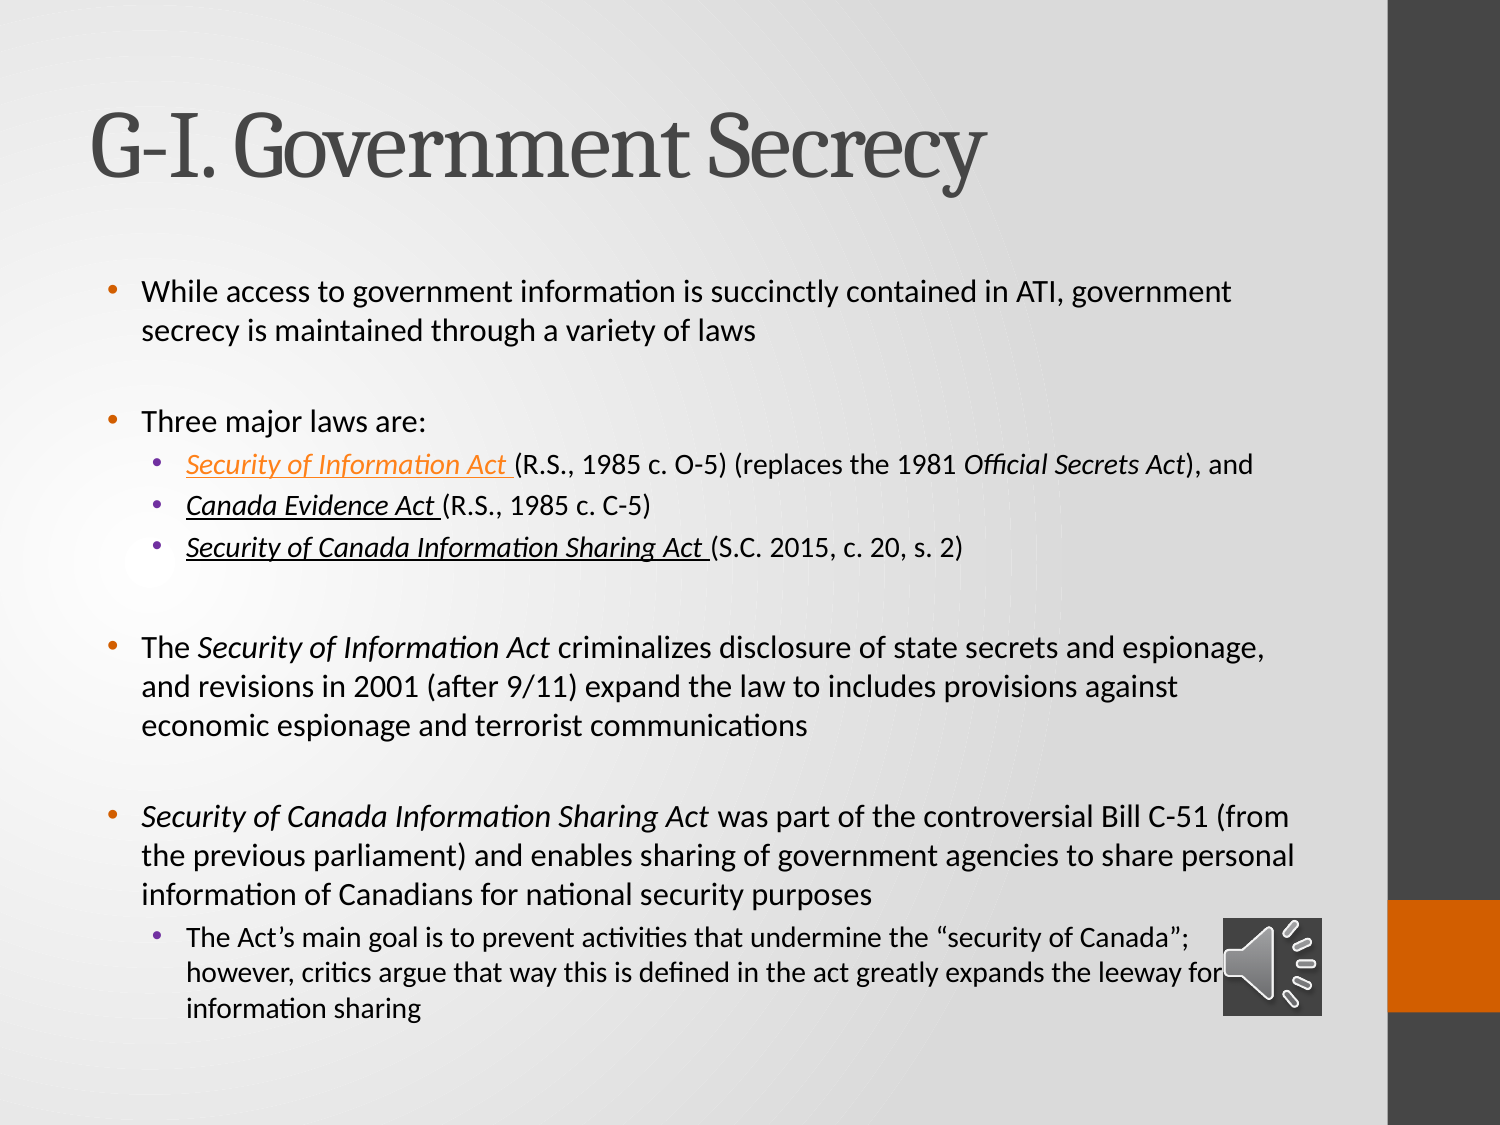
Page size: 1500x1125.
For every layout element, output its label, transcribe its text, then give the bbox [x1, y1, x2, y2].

list While access to government information is succinctly contained in ATI, government secrecy is maintained through a variety of laws Three major laws are: Security of Information Act (R.S., 1985 c. O-5) (replaces the 1981 Official Secrets Act), and Canada Evidence Act (R.S., 1985 c. C-5) Security of Canada Information Sharing Act (S.C. 2015, c. 20, s. 2) The Security of Information Act criminalizes disclosure of state secrets and espionage, and revisions in 2001 (after 9/11) expand the law to includes provisions against economic espionage and terrorist communications Security of Canada Information Sharing Act was part of the controversial Bill C-51 (from the previous parliament) and enables sharing of government agencies to share personal information of Canadians for national security purposes The Act’s main goal is to prevent activities that undermine the “security of Canada”; however, critics argue that way this is defined in the act greatly expands the leeway for information sharing [75, 262, 1325, 1050]
title G-I. Government Secrecy [75, 45, 1325, 233]
picture [1221, 916, 1323, 1018]
